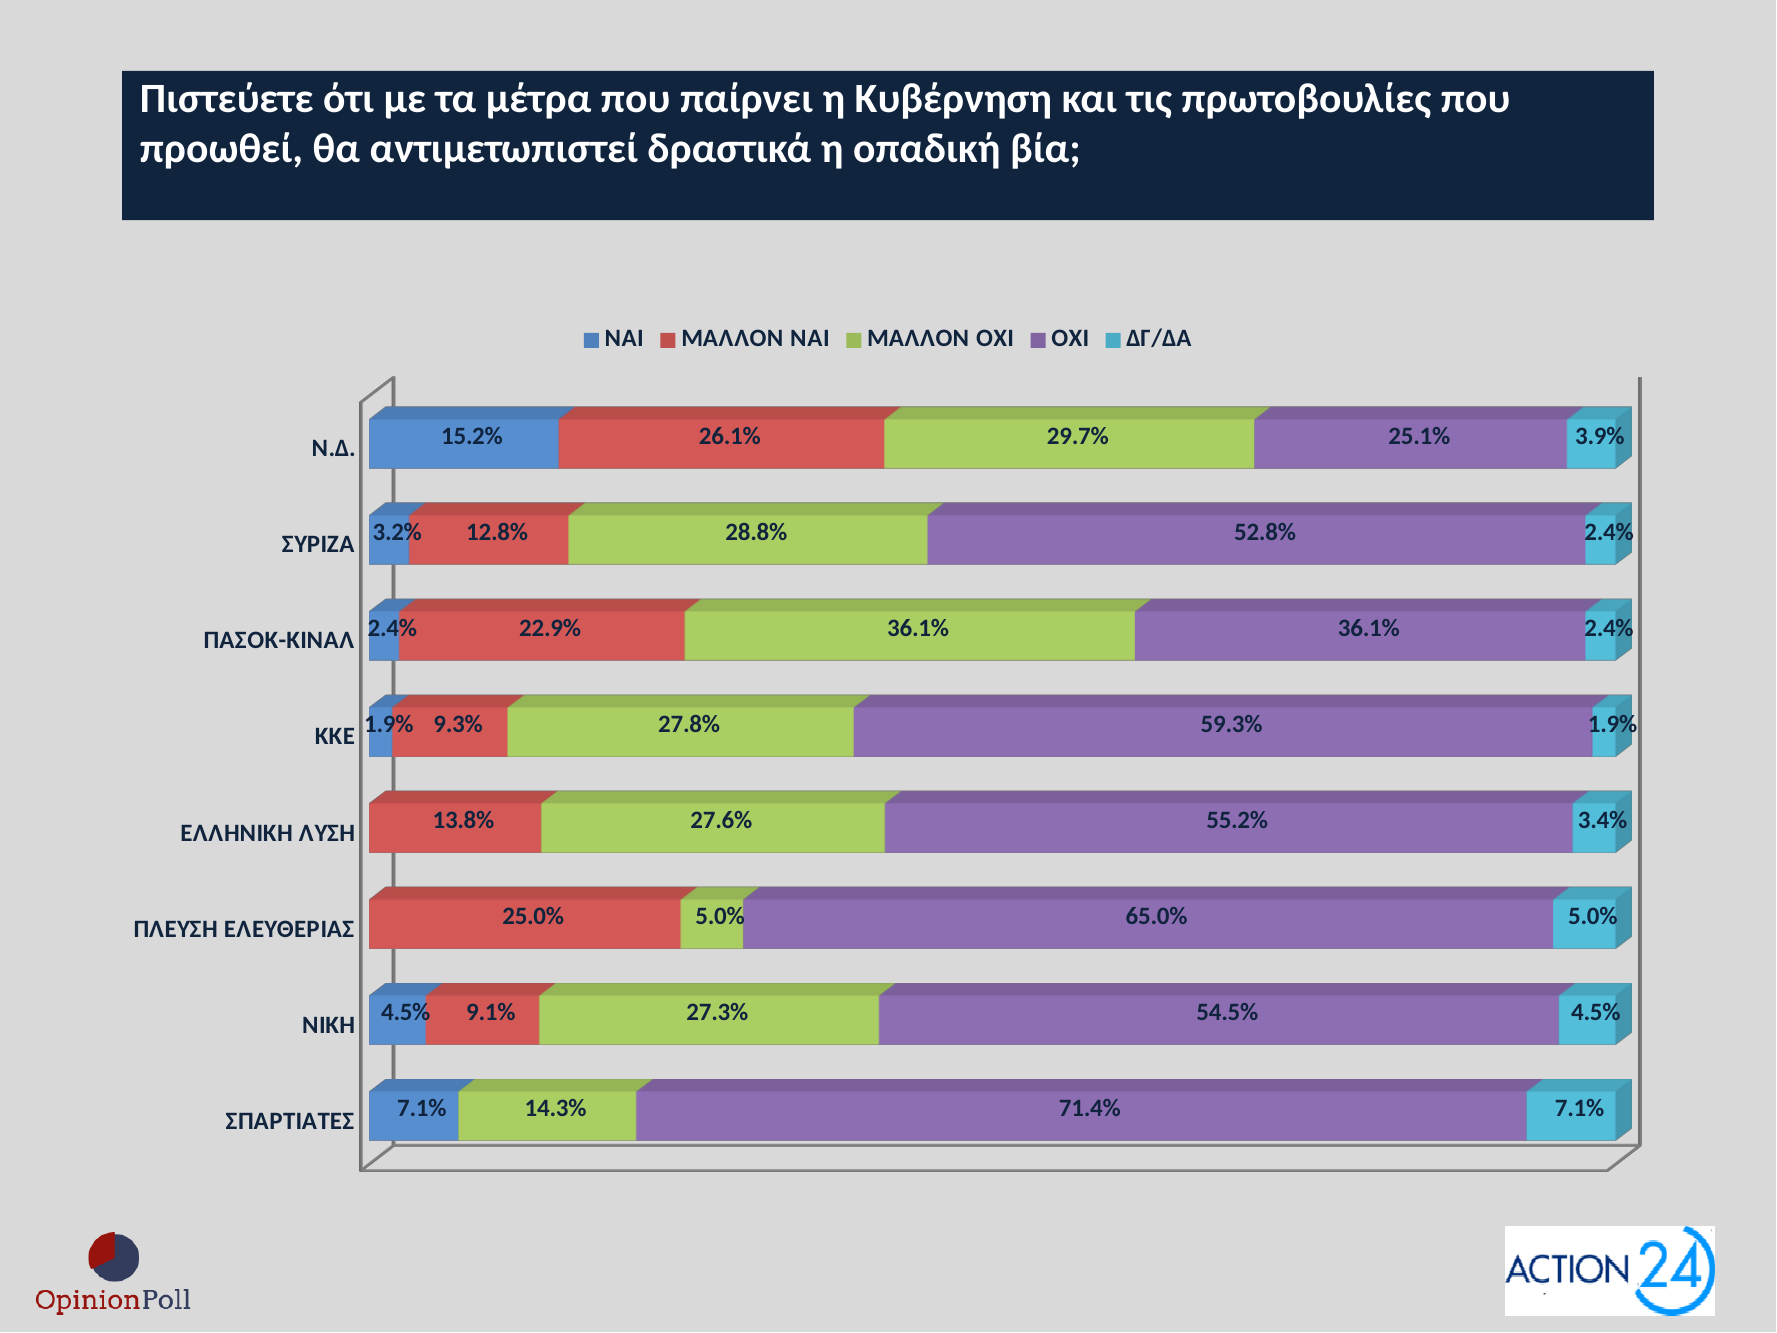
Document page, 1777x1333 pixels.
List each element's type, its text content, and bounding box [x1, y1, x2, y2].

picture [28, 1226, 198, 1316]
picture [1505, 1226, 1715, 1316]
chart [88, 310, 1688, 1191]
title Πιστεύετε ότι με τα μέτρα που παίρνει η Κυβέρνηση και τις πρωτοβουλίες που προωθεί, θα αντιμετωπιστεί δραστικά η οπαδική βία; [122, 70, 1654, 221]
